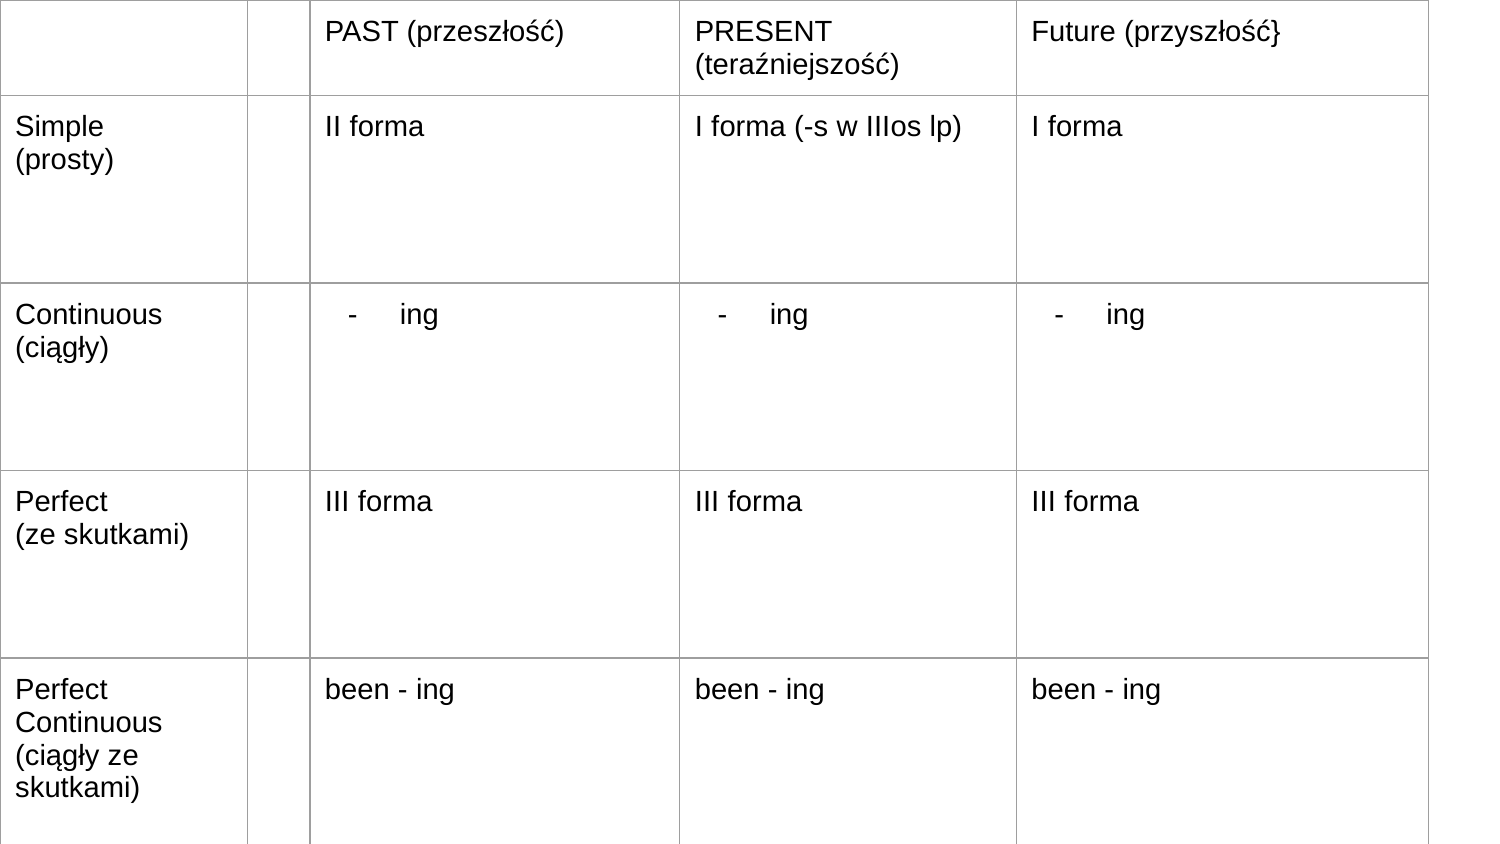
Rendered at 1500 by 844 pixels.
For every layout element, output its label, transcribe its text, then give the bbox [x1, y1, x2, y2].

table_cell II forma [311, 96, 679, 282]
table_cell ing [680, 284, 1016, 470]
table_cell Simple (prosty) [1, 96, 247, 282]
table_cell [248, 471, 309, 657]
table_cell I forma [1017, 96, 1428, 282]
table_cell Perfect (ze skutkami) [1, 471, 247, 657]
table_cell III forma [1017, 471, 1428, 657]
table_cell ing [1017, 284, 1428, 470]
table_cell III forma [680, 471, 1016, 657]
table_header [248, 1, 309, 95]
table_cell [248, 659, 309, 844]
table_header Future (przyszłość} [1017, 1, 1428, 95]
table_cell been - ing [311, 659, 679, 844]
table_cell [248, 284, 309, 470]
table_cell [248, 96, 309, 282]
table_cell ing [311, 284, 679, 470]
table_cell I forma (-s w IIIos lp) [680, 96, 1016, 282]
table_cell been - ing [680, 659, 1016, 844]
table_header PRESENT (teraźniejszość) [680, 1, 1016, 95]
table_cell Continuous (ciągły) [1, 284, 247, 470]
table_header [1, 1, 247, 95]
table_header PAST (przeszłość) [311, 1, 679, 95]
table_cell III forma [311, 471, 679, 657]
table_cell Perfect Continuous (ciągły ze skutkami) [1, 659, 247, 844]
table_cell been - ing [1017, 659, 1428, 844]
